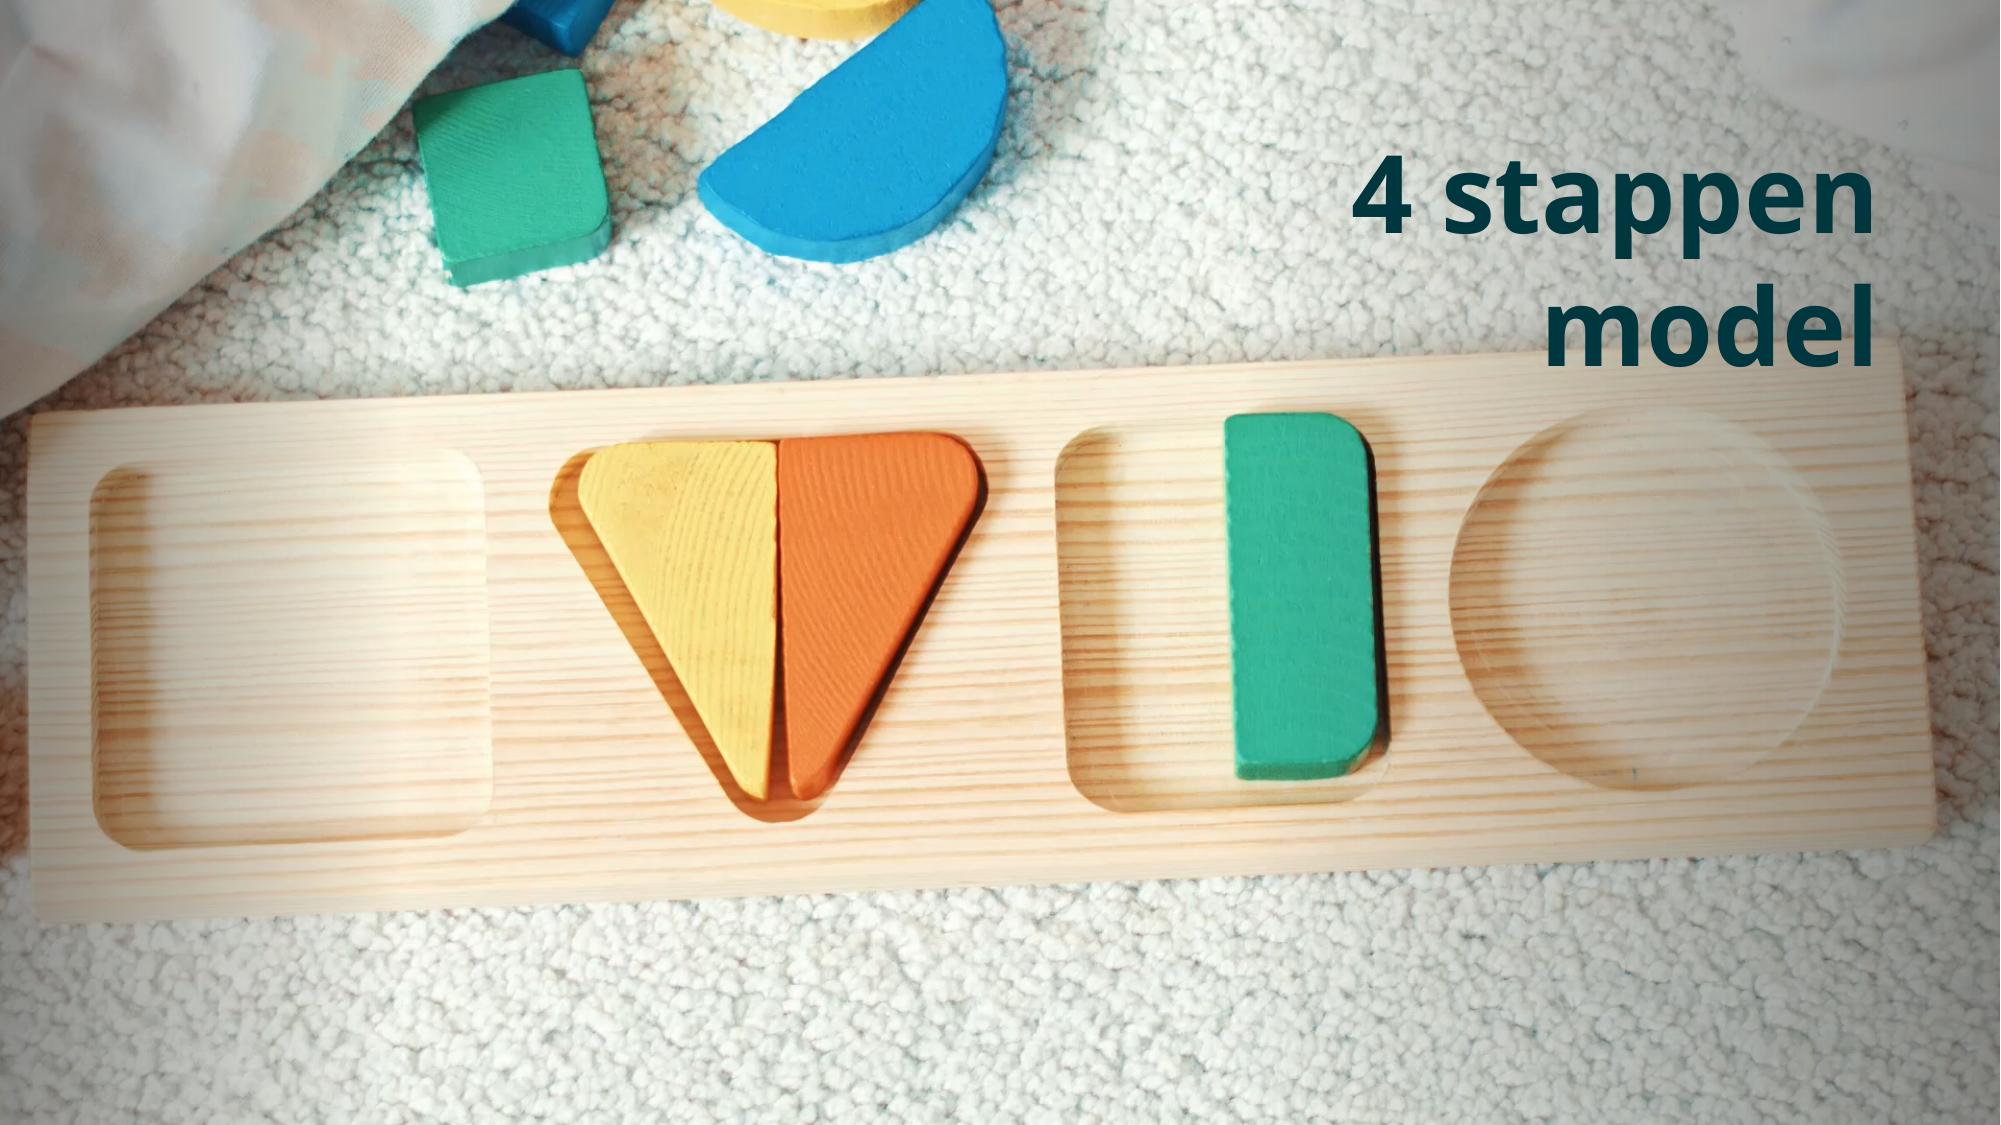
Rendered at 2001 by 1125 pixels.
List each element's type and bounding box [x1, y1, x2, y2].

text_box [0, 0, 2000, 1125]
